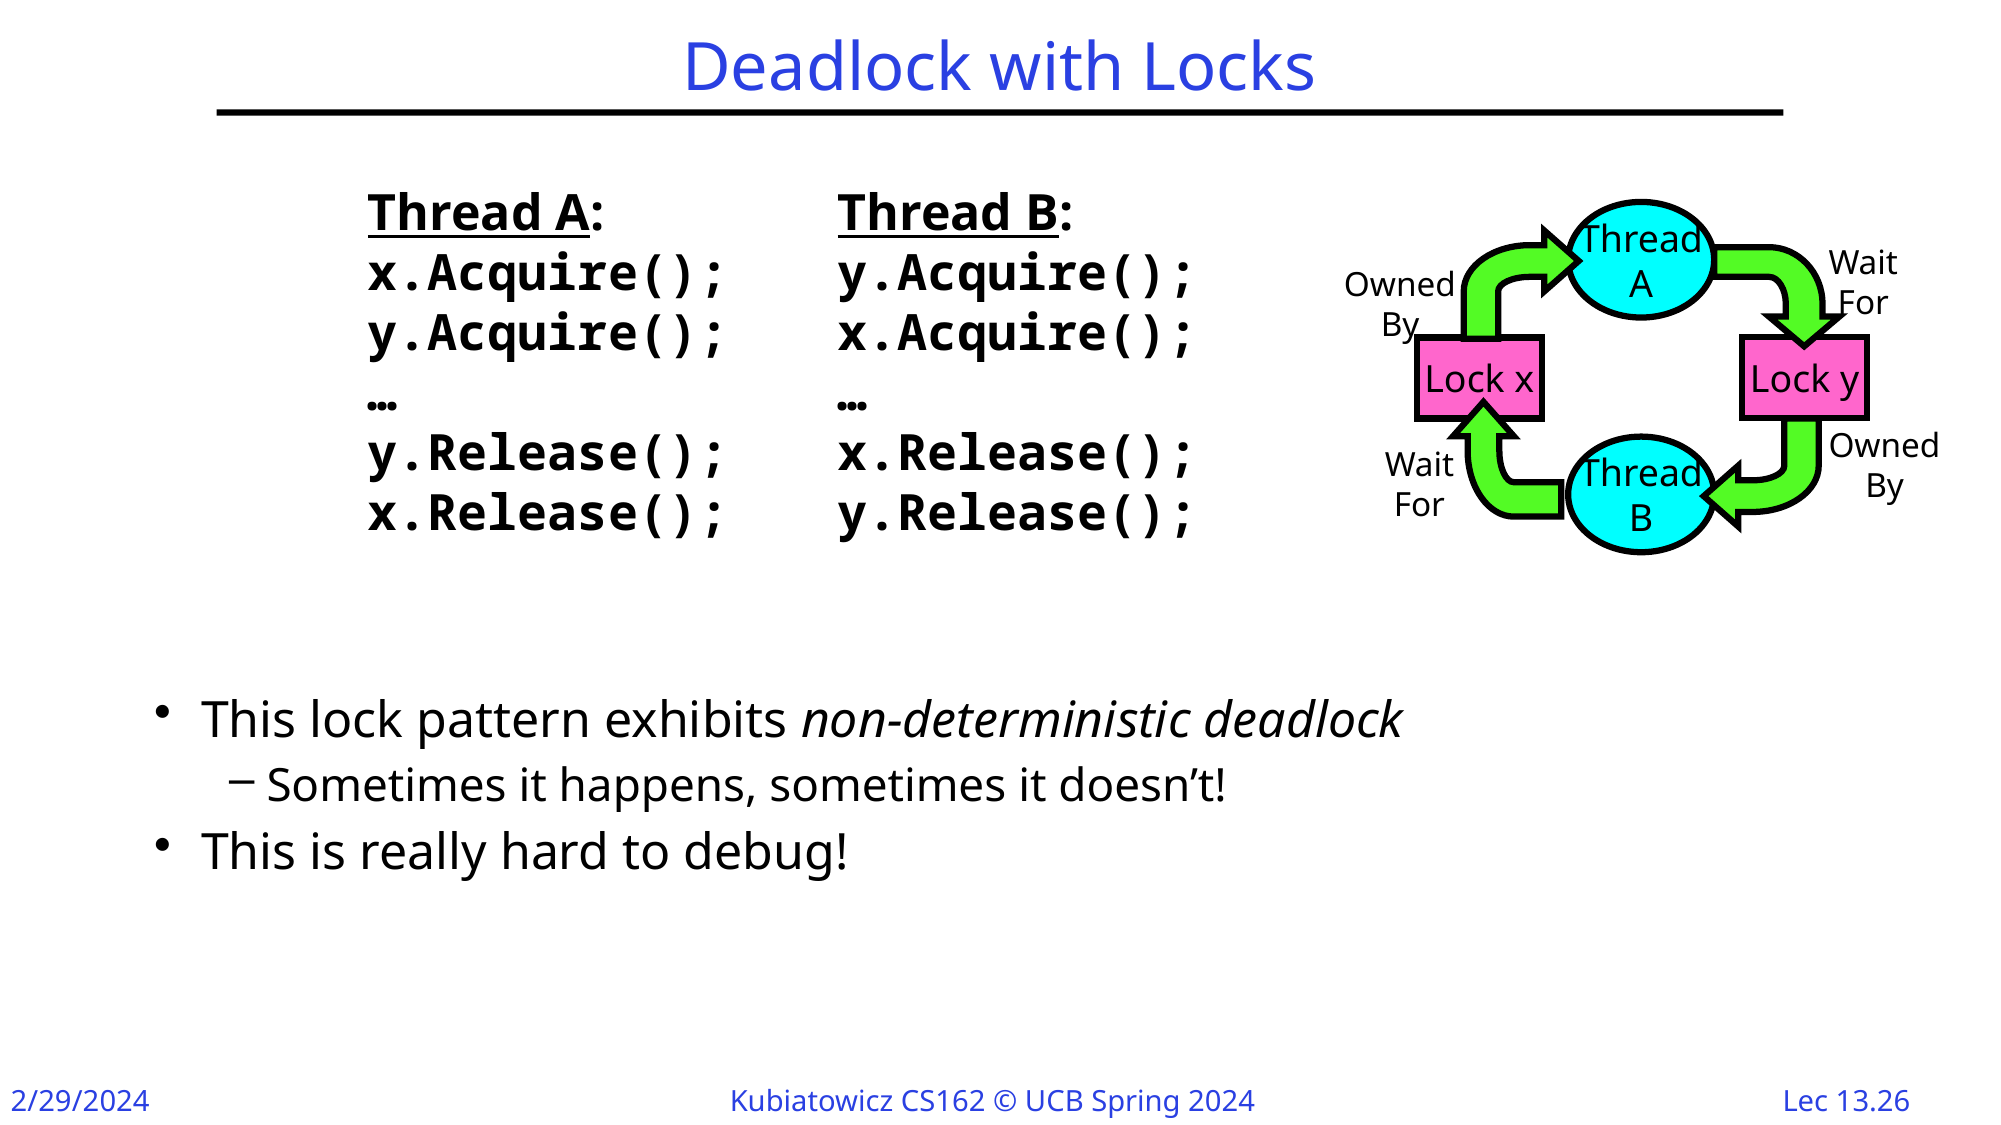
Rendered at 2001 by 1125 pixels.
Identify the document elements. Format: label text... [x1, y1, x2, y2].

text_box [1331, 201, 1954, 553]
text_box Thread A: x.Acquire(); y.Acquire(); … y.Release(); x.Release(); [353, 173, 781, 549]
title Deadlock with Locks [216, 24, 1784, 113]
text_box Thread B: y.Acquire(); x.Acquire(); … x.Release(); y.Release(); [822, 173, 1250, 549]
list This lock pattern exhibits non-deterministic deadlock Sometimes it happens, sometimes it doesn’t! This is really hard to debug! [139, 686, 1873, 979]
